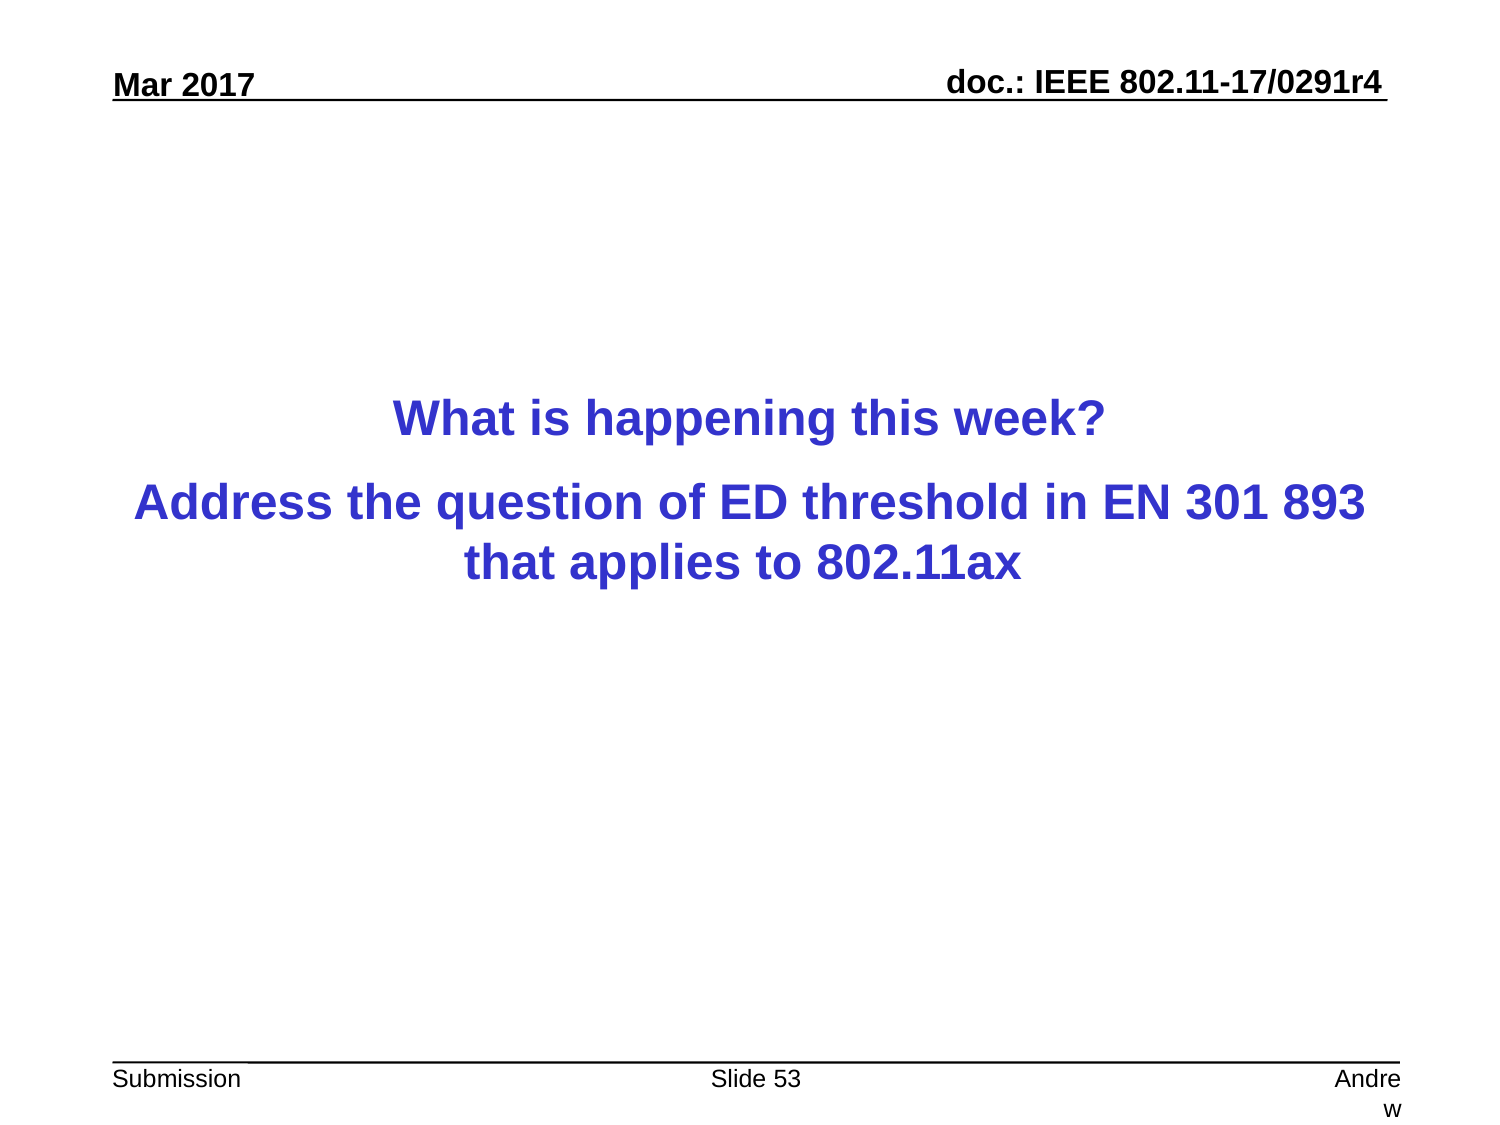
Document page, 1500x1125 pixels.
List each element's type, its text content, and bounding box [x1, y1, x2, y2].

footer Andrew Myles, Cisco [1320, 1061, 1402, 1093]
slide_number Slide 53 [709, 1061, 803, 1093]
list What is happening this week? Address the question of ED threshold in EN 301 893 that applies to 802.11ax [112, 324, 1388, 650]
